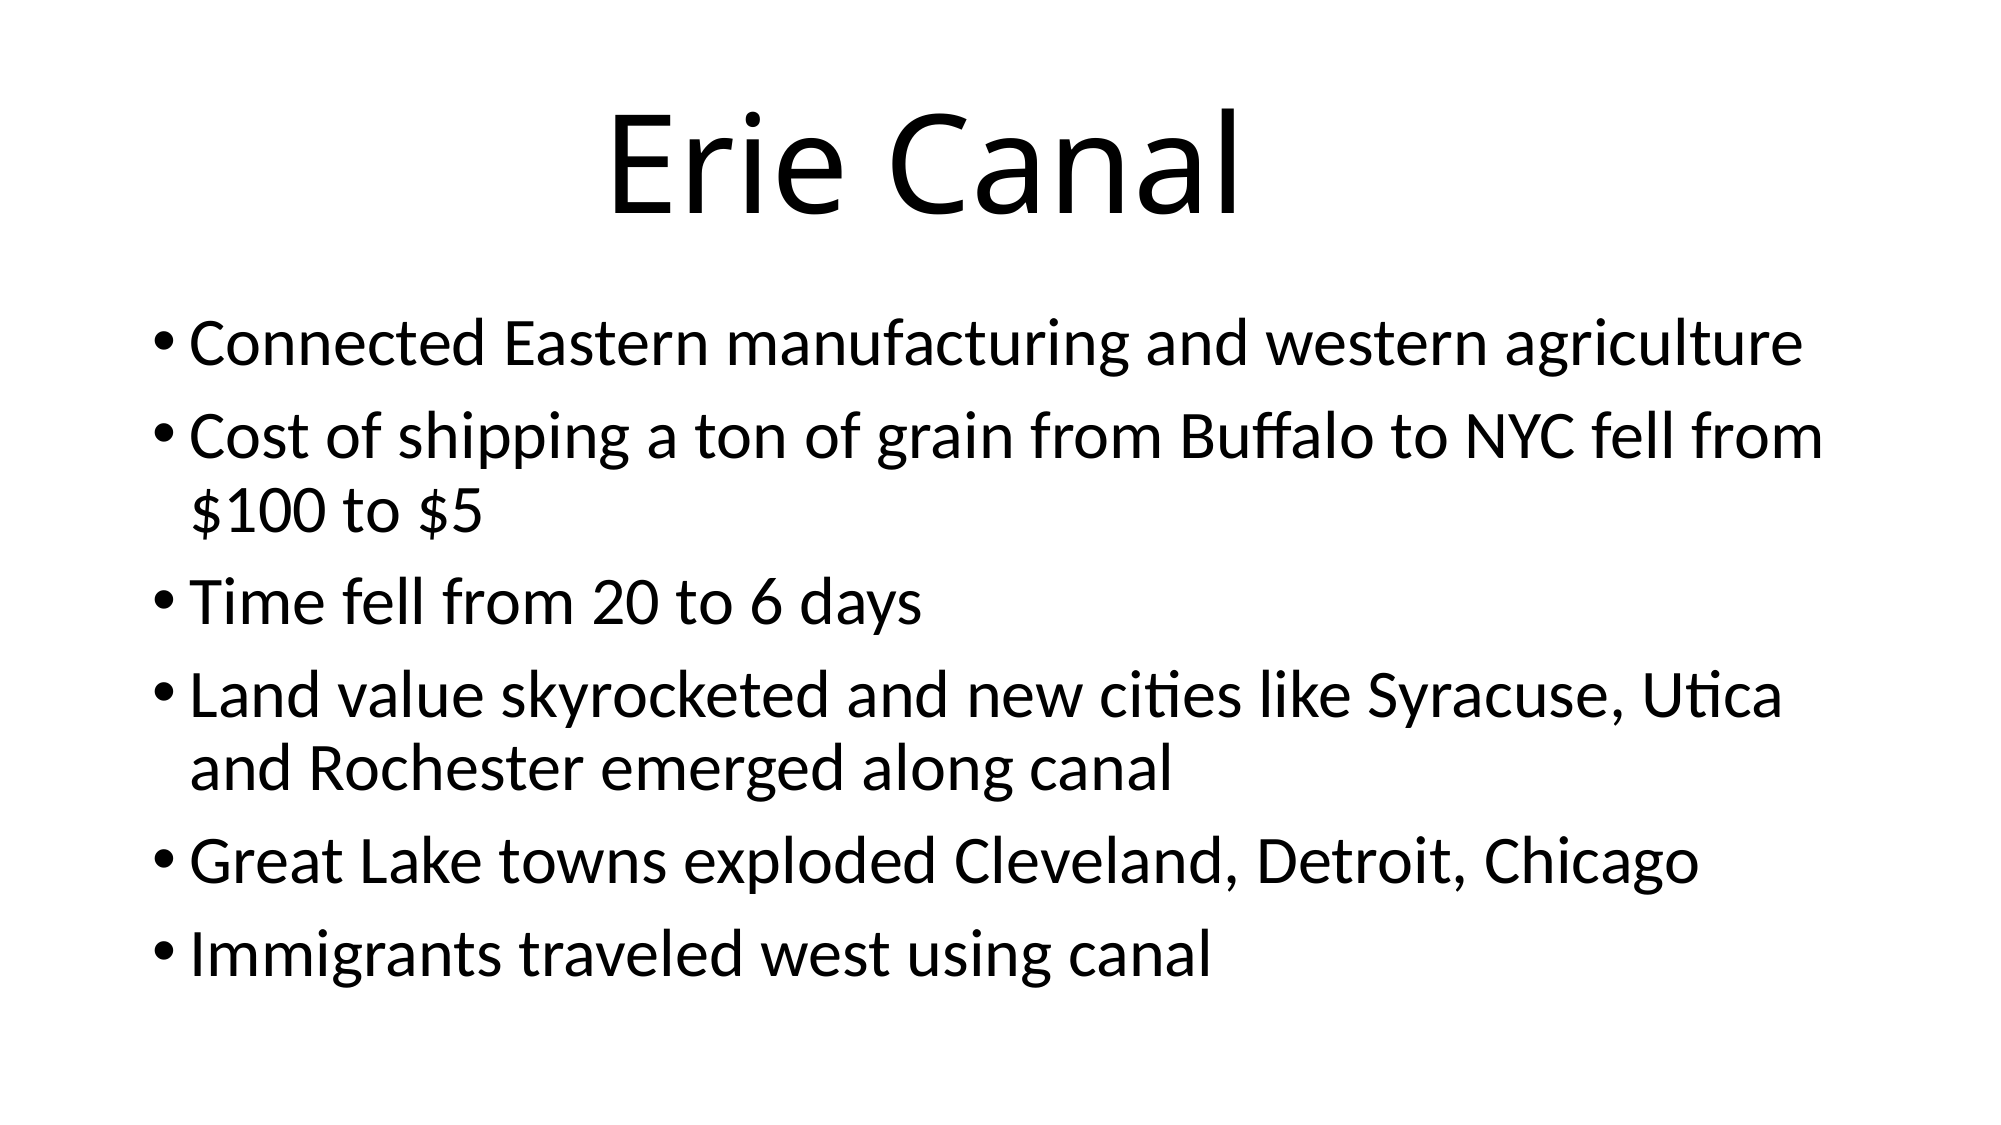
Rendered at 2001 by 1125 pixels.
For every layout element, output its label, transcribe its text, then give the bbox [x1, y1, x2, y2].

list Connected Eastern manufacturing and western agriculture Cost of shipping a ton of grain from Buffalo to NYC fell from $100 to $5 Time fell from 20 to 6 days Land value skyrocketed and new cities like Syracuse, Utica and Rochester emerged along canal Great Lake towns exploded Cleveland, Detroit, Chicago Immigrants traveled west using canal [137, 299, 1863, 1014]
title Erie Canal [137, 59, 1863, 278]
